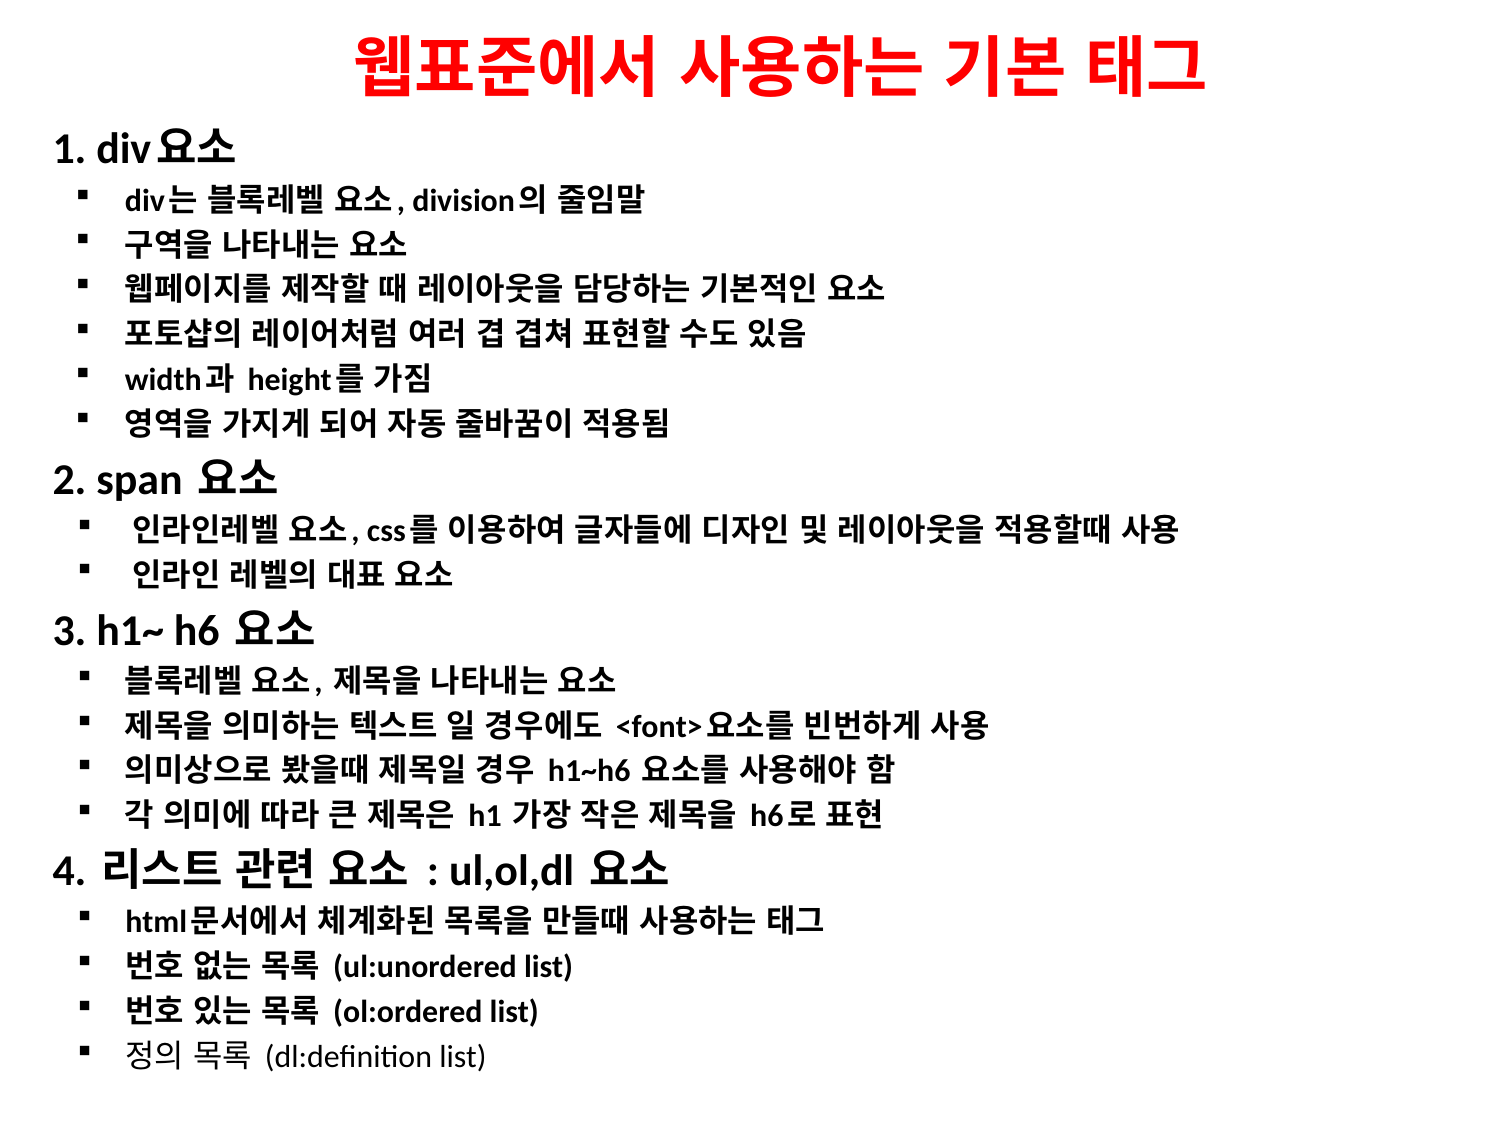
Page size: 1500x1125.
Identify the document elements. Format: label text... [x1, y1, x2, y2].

title 웹표준에서 사용하는 기본 태그 [200, 0, 1363, 112]
list 1. div요소 div는 블록레벨 요소, division의 줄임말 구역을 나타내는 요소 웹페이지를 제작할 때 레이아웃을 담당하는 기본적인 요소 포토샵의 레이어처럼 여러 겹 겹쳐 표현할 수도 있음 width과 height를 가짐 영역을 가지게 되어 자동 줄바꿈이 적용됨 2. span 요소 인라인레벨 요소, css를 이용하여 글자들에 디자인 및 레이아웃을 적용할때 사용 인라인 레벨의 대표 요소 3. h1~ h6 요소 블록레벨 요소, 제목을 나타내는 요소 제목을 의미하는 텍스트 일 경우에도 <font>요소를 빈번하게 사용 의미상으로 봤을때 제목일 경우 h1~h6 요소를 사용해야 함 각 의미에 따라 큰 제목은 h1 가장 작은 제목을 h6로 표현 4. 리스트 관련 요소 : ul,ol,dl 요소 html문서에서 체계화된 목록을 만들때 사용하는 태그 번호 없는 목록 (ul:unordered list) 번호 있는 목록 (ol:ordered list) 정의 목록 (dl:definition list) [37, 112, 1463, 1100]
